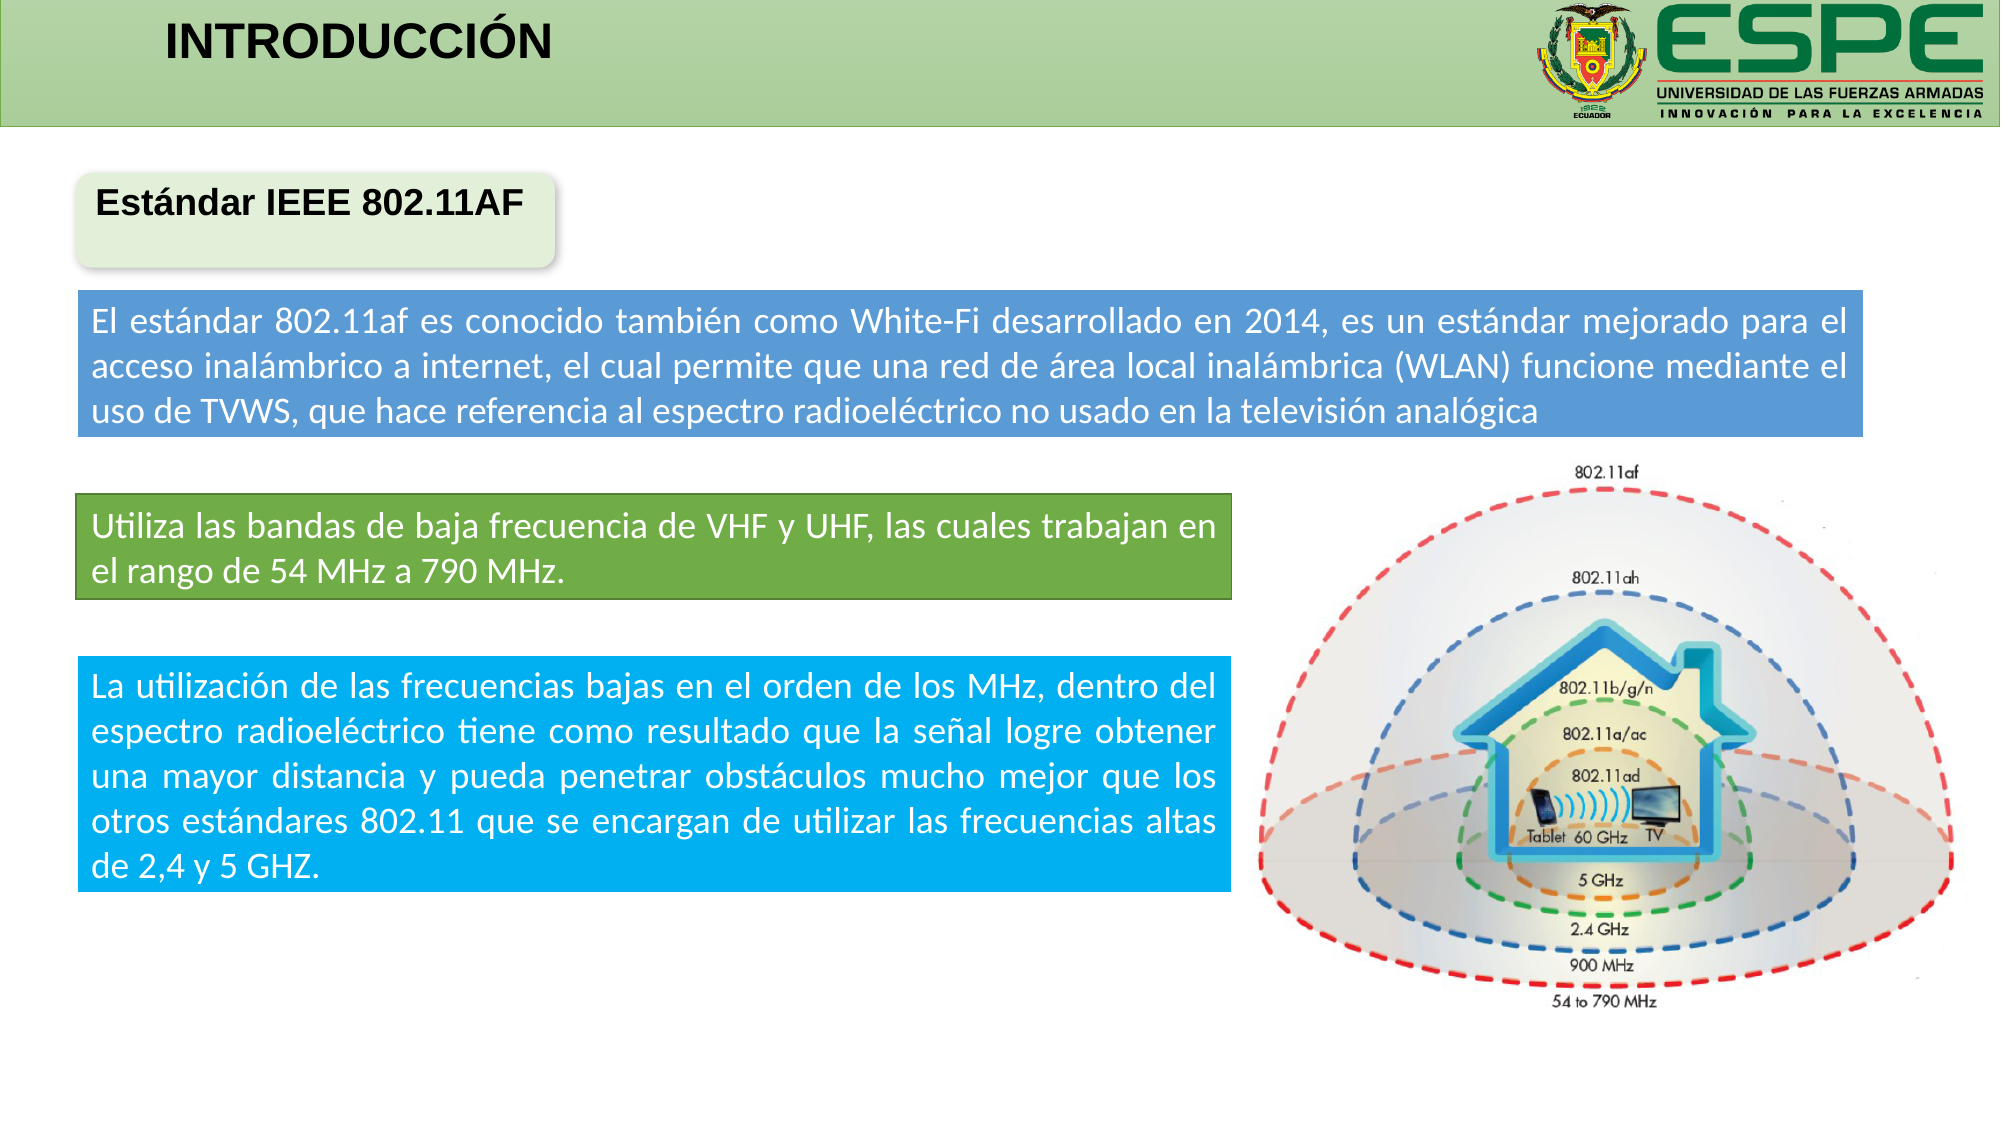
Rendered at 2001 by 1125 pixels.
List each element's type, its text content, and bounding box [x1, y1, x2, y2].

text_box Estándar IEEE 802.11AF [75, 171, 556, 269]
picture [1232, 461, 1983, 1018]
picture [1536, 3, 1983, 118]
text_box El estándar 802.11af es conocido también como White-Fi desarrollado en 2014, es un estándar mejorado para el acceso inalámbrico a internet, el cual permite que una red de área local inalámbrica (WLAN) funcione mediante el uso de TVWS, que hace referencia al espectro radioeléctrico no usado en la televisión analógica [75, 287, 1866, 440]
text_box La utilización de las frecuencias bajas en el orden de los MHz, dentro del espectro radioeléctrico tiene como resultado que la señal logre obtener una mayor distancia y pueda penetrar obstáculos mucho mejor que los otros estándares 802.11 que se encargan de utilizar las frecuencias altas de 2,4 y 5 GHZ. [75, 653, 1232, 895]
text_box Utiliza las bandas de baja frecuencia de VHF y UHF, las cuales trabajan en el rango de 54 MHz a 790 MHz. [75, 493, 1232, 600]
text_box INTRODUCCIÓN [0, 0, 2000, 127]
